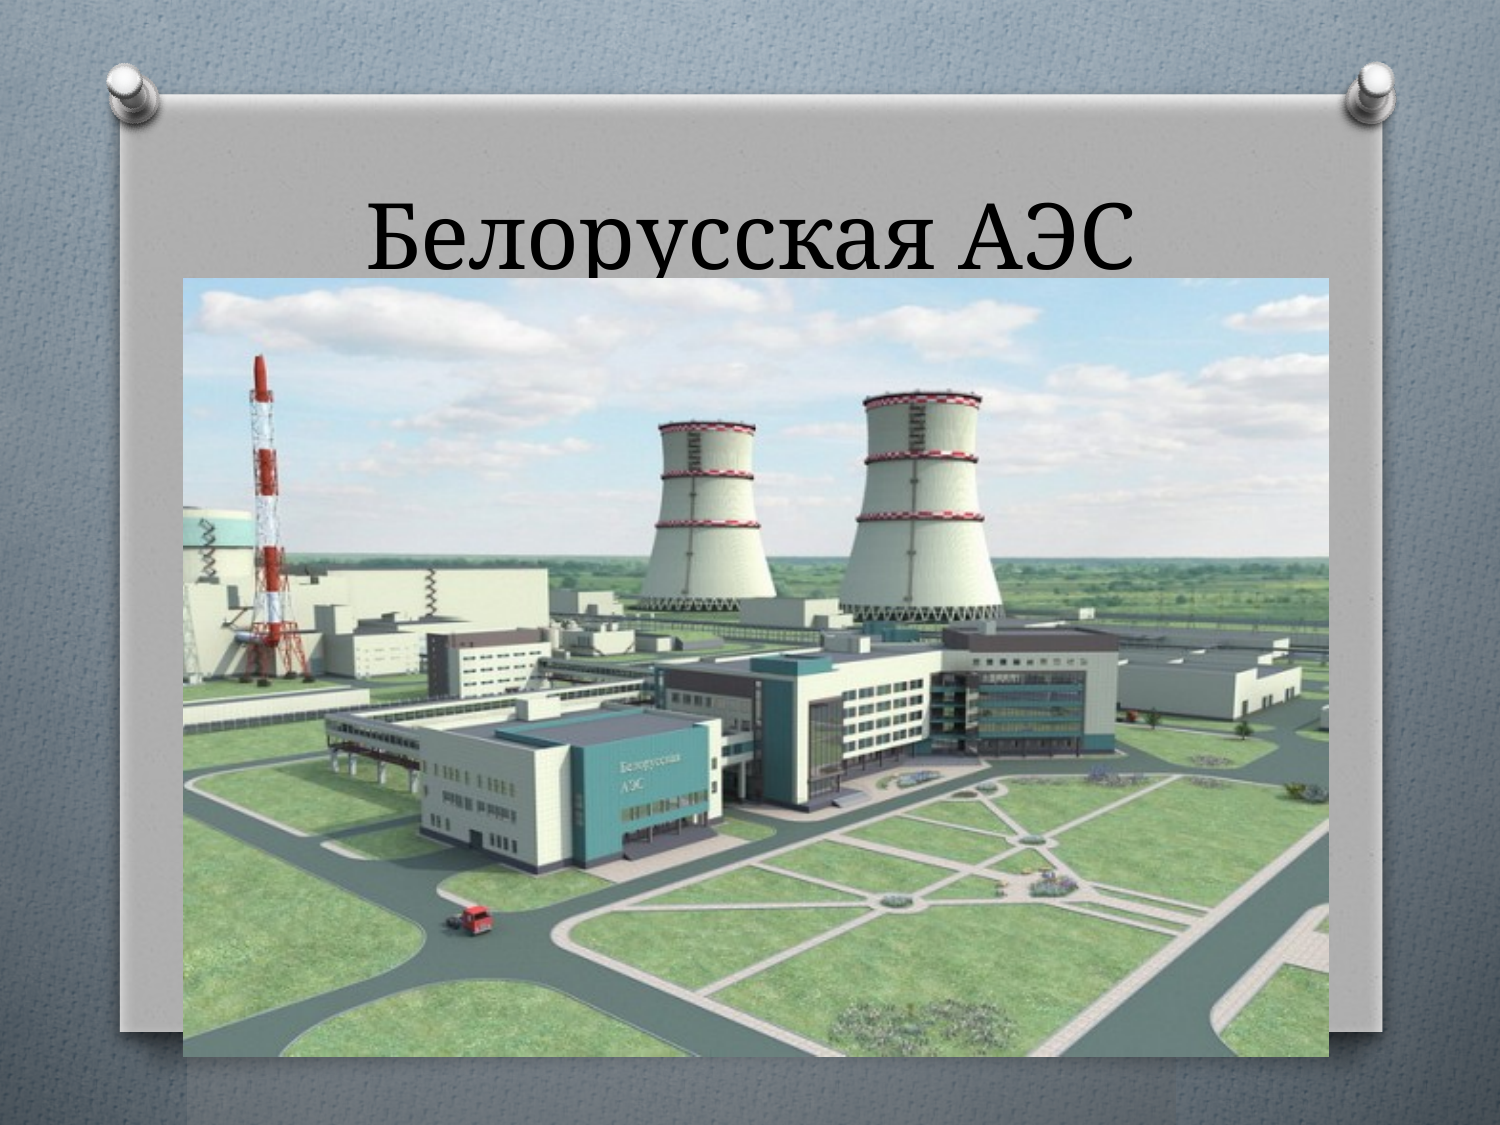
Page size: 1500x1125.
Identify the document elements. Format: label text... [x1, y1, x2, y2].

picture [75, 29, 198, 153]
title Белорусская АЭС [179, 134, 1323, 285]
picture [1317, 35, 1439, 156]
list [182, 278, 1329, 1057]
